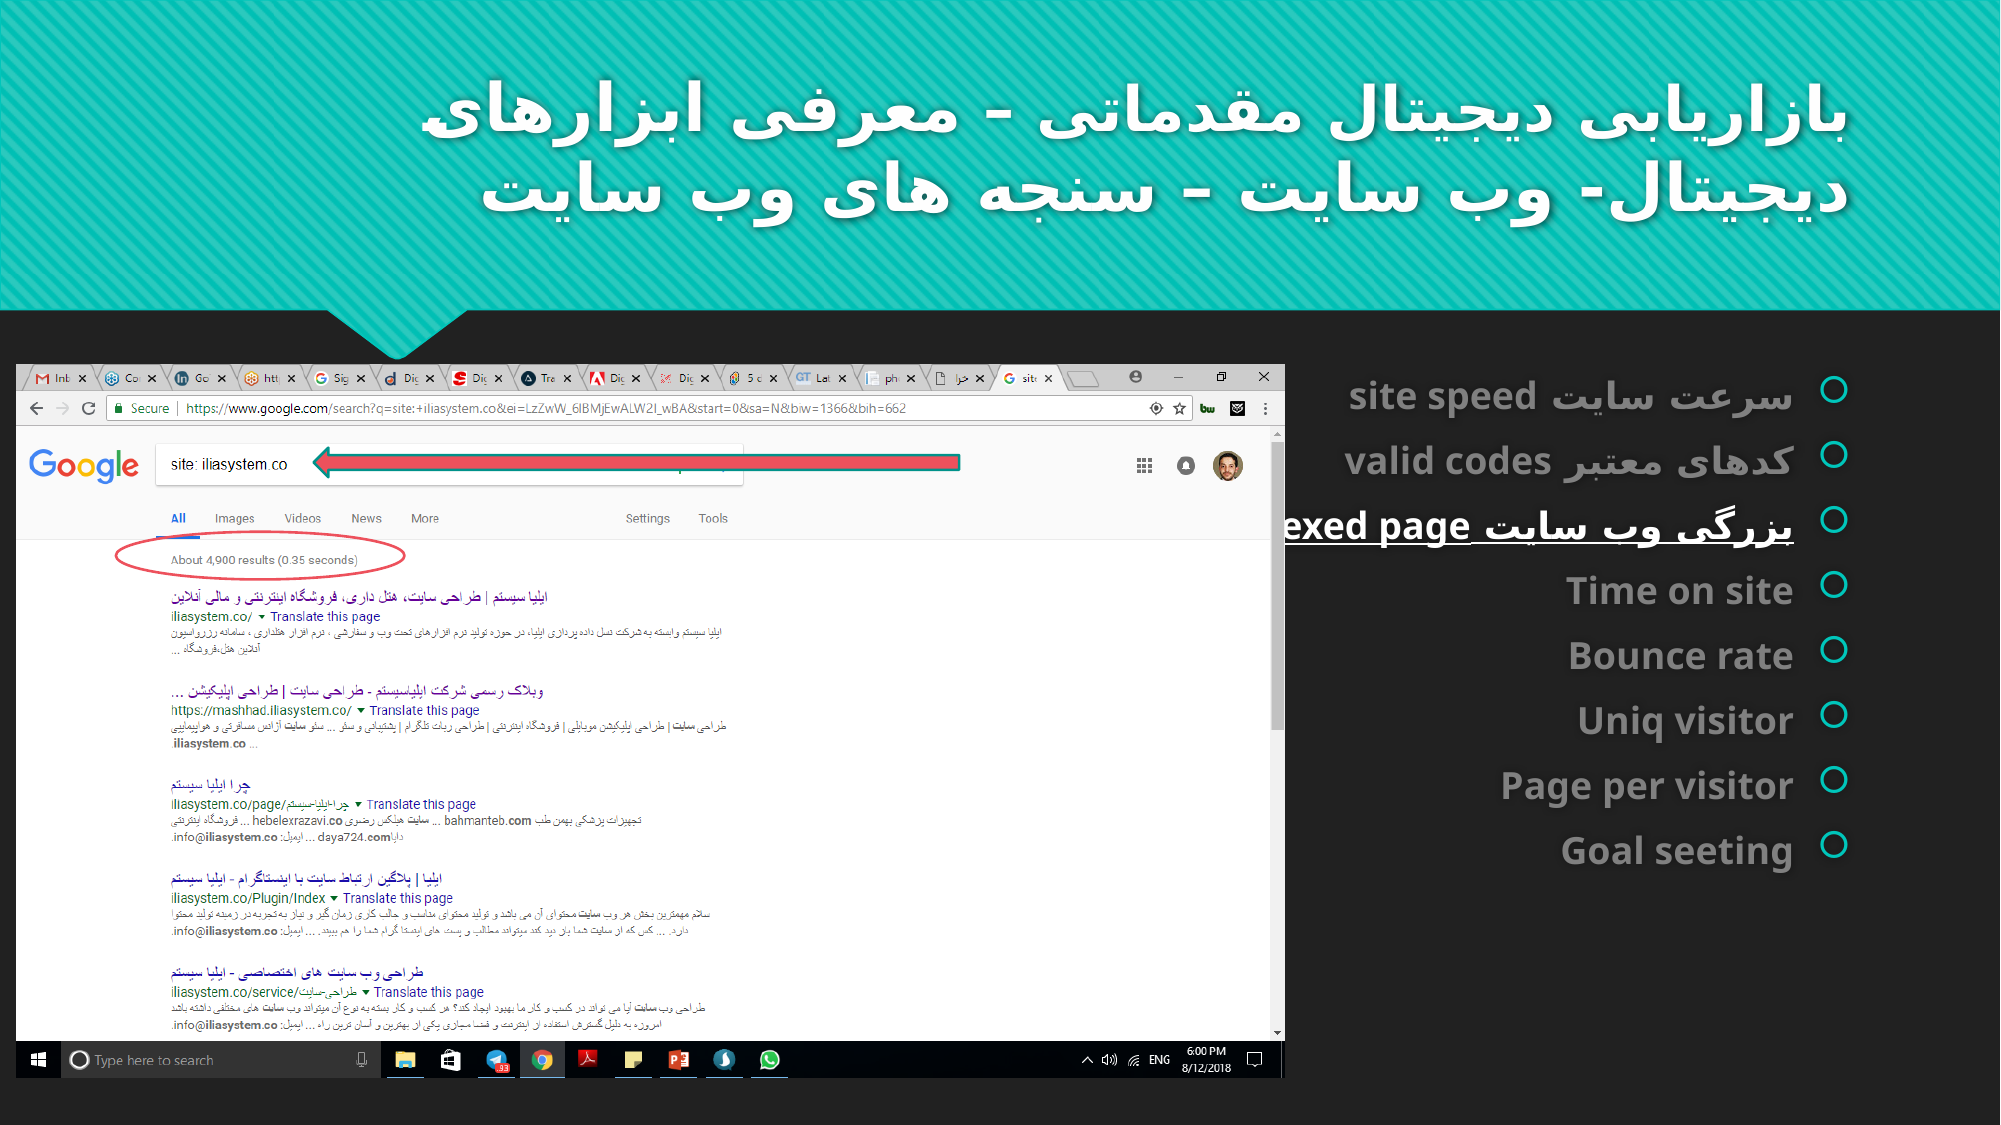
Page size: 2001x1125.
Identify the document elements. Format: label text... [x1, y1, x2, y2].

picture [16, 364, 1285, 1078]
title بازاریابی دیجیتال مقدماتی – معرفی ابزارهای دیجیتال- وب سایت – سنجه های وب سایت [132, 73, 1868, 233]
list سرعت سایت site speed کدهای معتبر valid codes بزرگی وب سایت indexed page Time on site Bounce rate Uniq visitor Page per visitor Goal seeting [134, 364, 1866, 1096]
